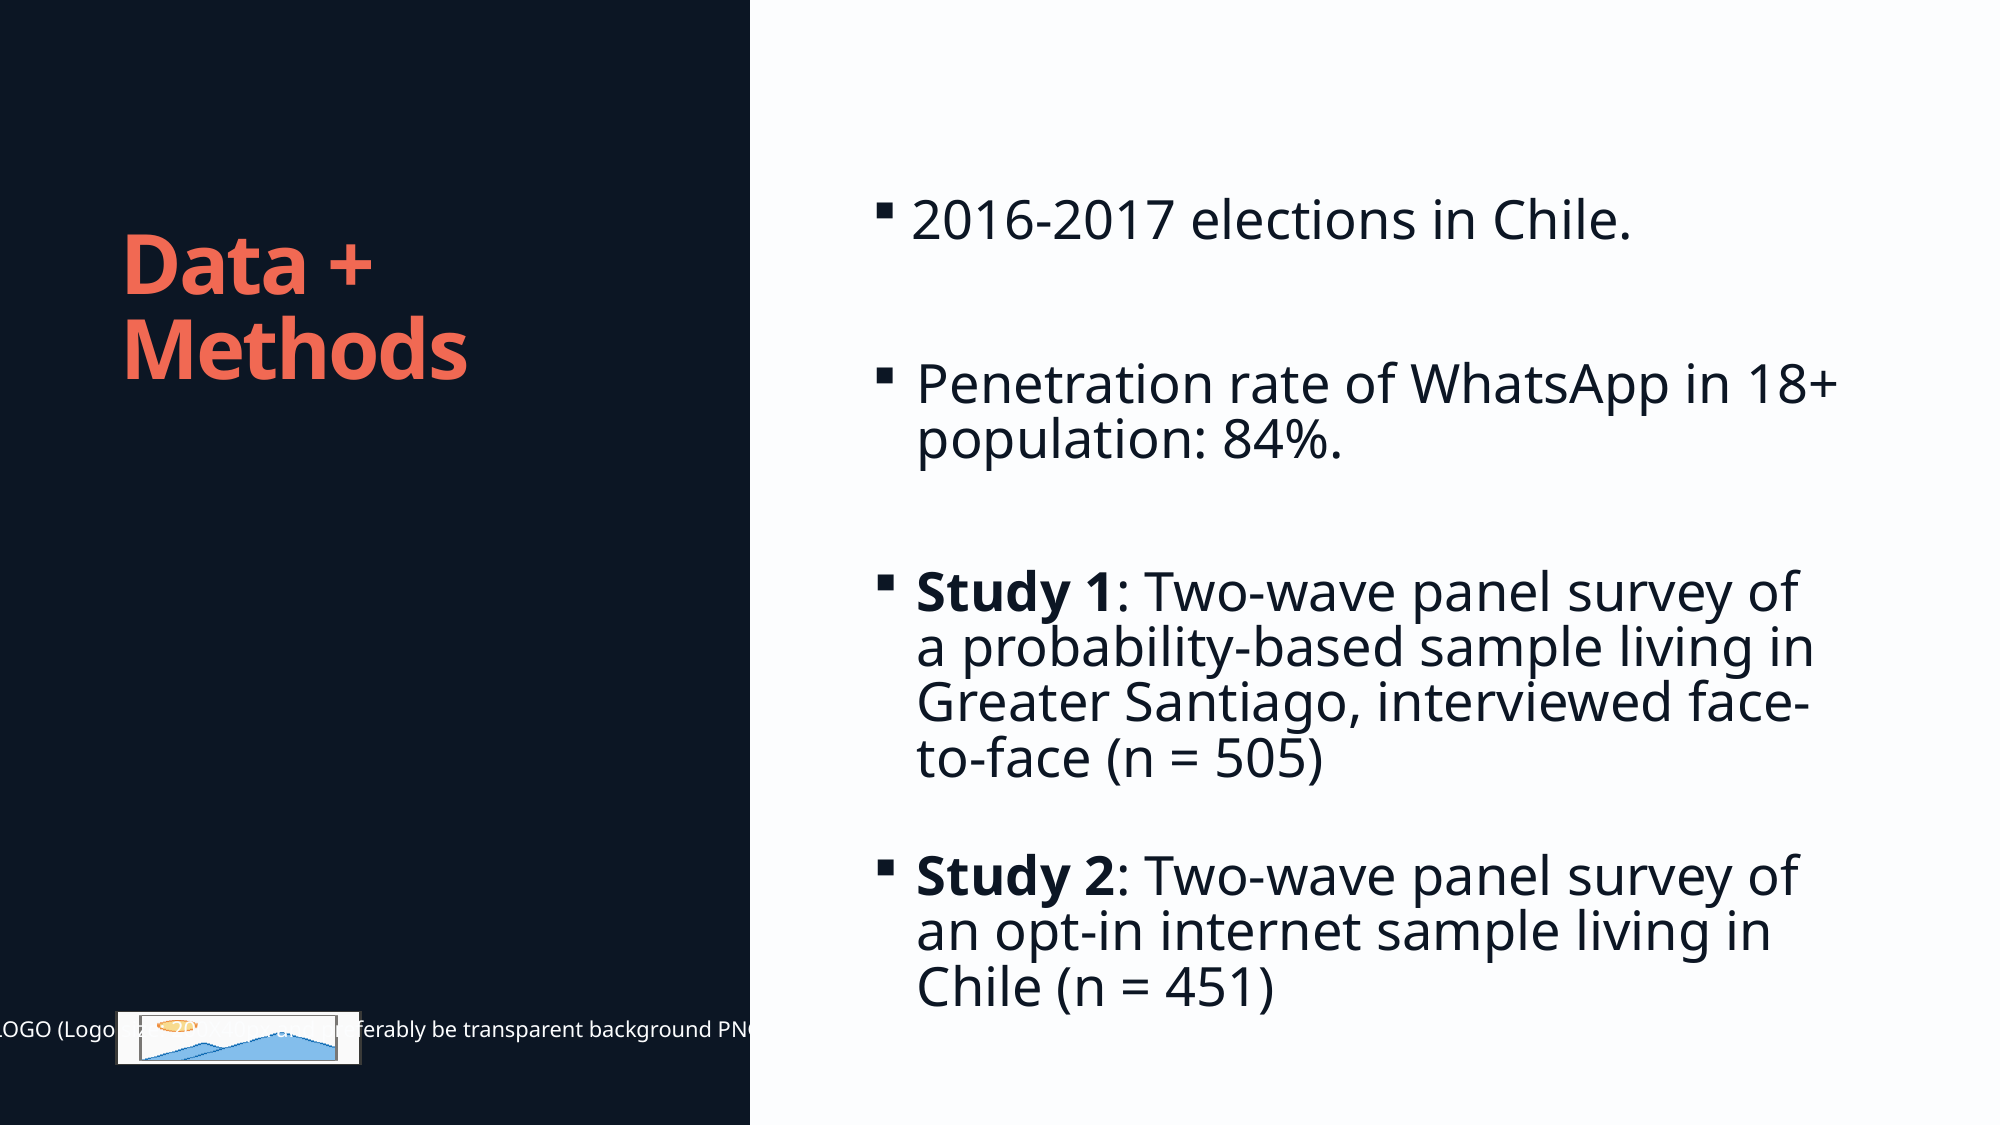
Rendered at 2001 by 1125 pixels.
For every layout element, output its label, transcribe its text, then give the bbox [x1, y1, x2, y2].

list 2016-2017 elections in Chile. Penetration rate of WhatsApp in 18+ population: 84%. Study 1: Two-wave panel survey of a probability-based sample living in Greater Santiago, interviewed face-to-face (n = 505) Study 2: Two-wave panel survey of an opt-in internet sample living in Chile (n = 451) [857, 187, 1858, 938]
picture [106, 1008, 371, 1067]
title Data + Methods [105, 88, 661, 404]
